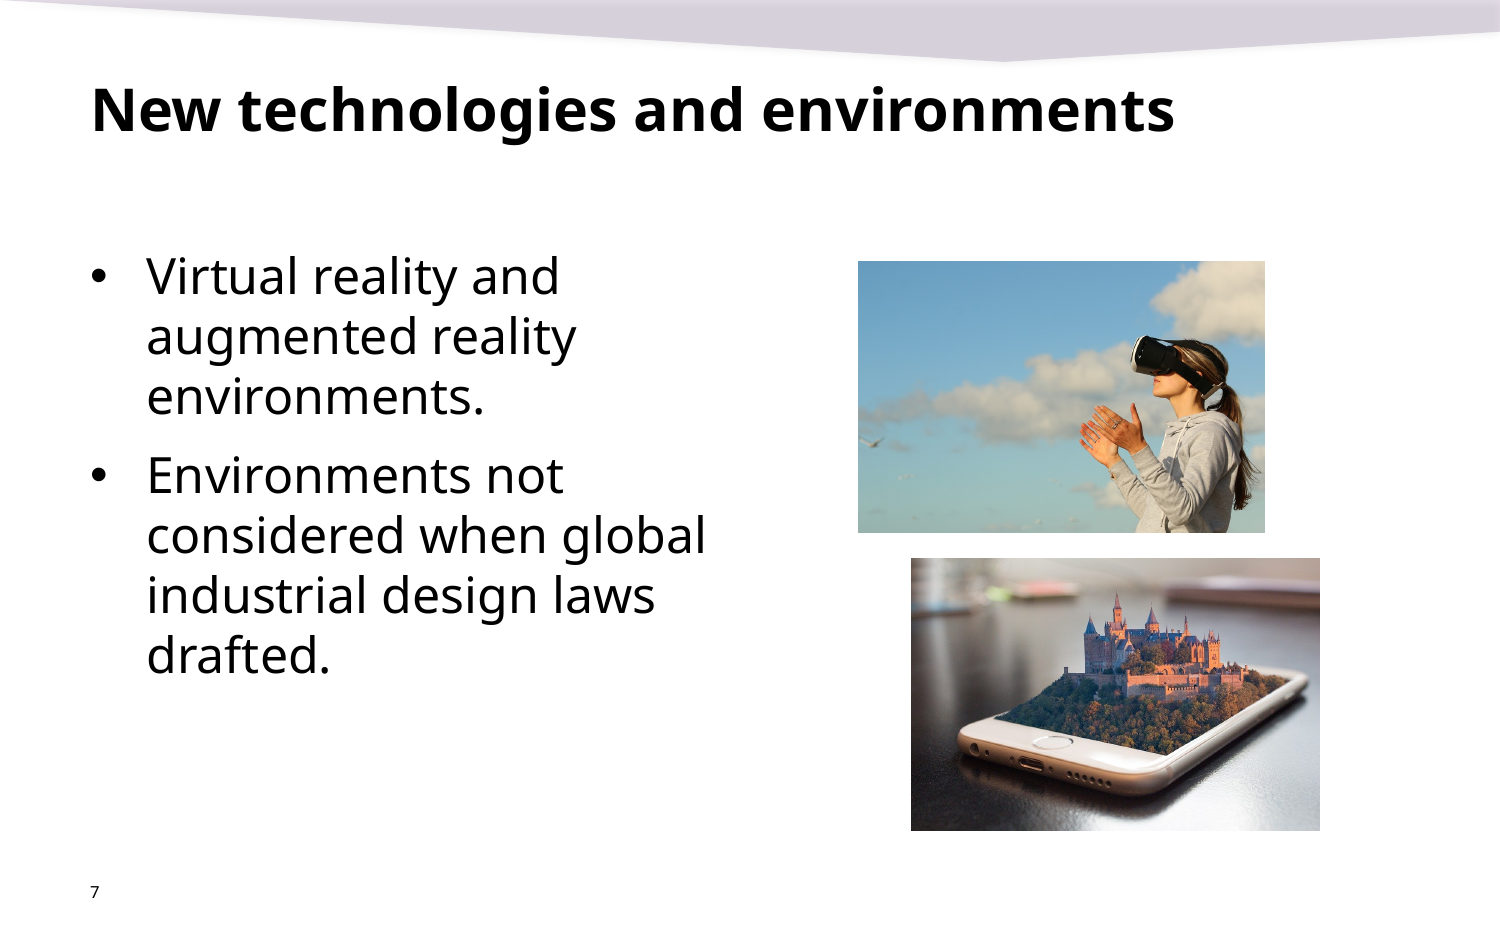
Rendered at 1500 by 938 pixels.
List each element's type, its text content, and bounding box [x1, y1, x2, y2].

slide_number 7 [75, 868, 413, 919]
picture [910, 557, 1320, 831]
title New technologies and environments [75, 64, 1425, 194]
picture [857, 261, 1265, 534]
list Virtual reality and augmented reality environments. Environments not considered when global industrial design laws drafted. [75, 237, 819, 859]
